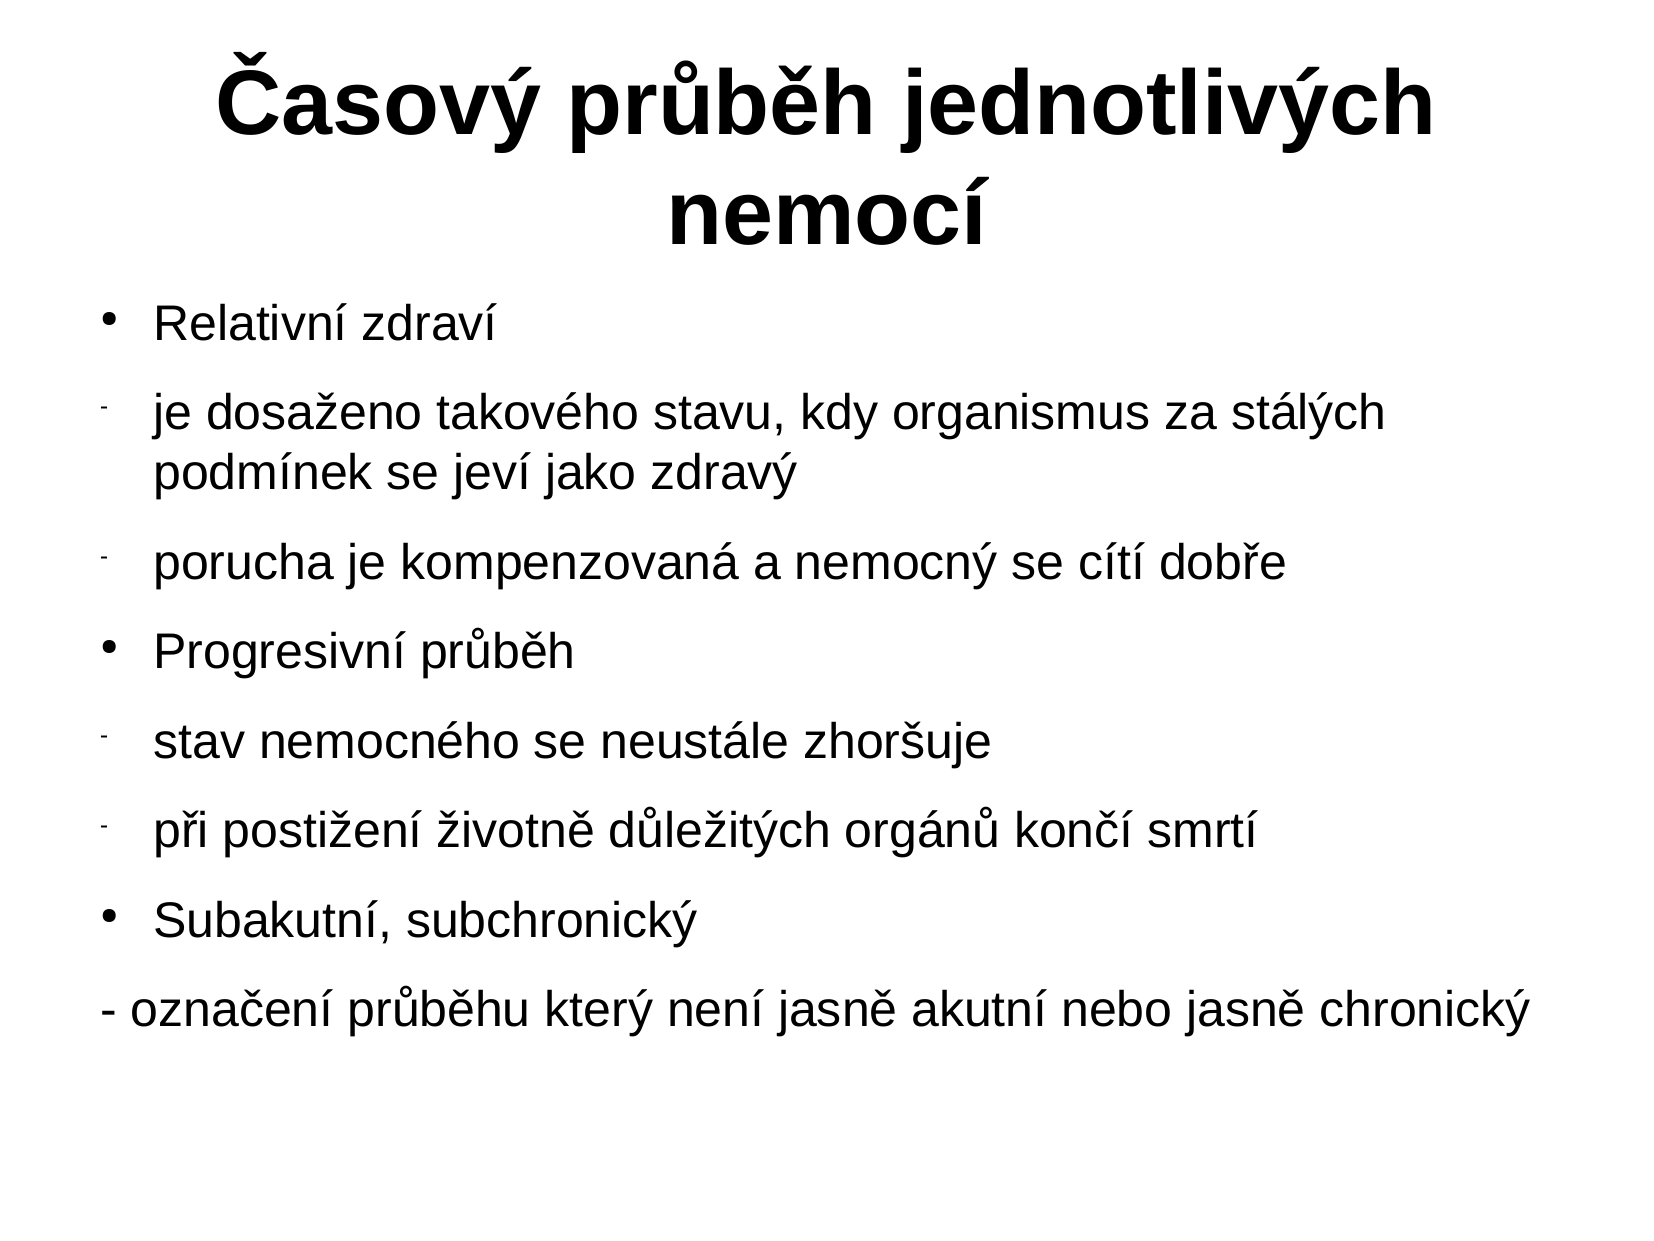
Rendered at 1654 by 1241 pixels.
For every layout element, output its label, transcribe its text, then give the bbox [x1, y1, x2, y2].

title Časový průběh jednotlivých nemocí [82, 49, 1571, 257]
list Relativní zdraví je dosaženo takového stavu, kdy organismus za stálých podmínek se jeví jako zdravý porucha je kompenzovaná a nemocný se cítí dobře Progresivní průběh stav nemocného se neustále zhoršuje při postižení životně důležitých orgánů končí smrtí Subakutní, subchronický - označení průběhu který není jasně akutní nebo jasně chronický [82, 290, 1571, 1109]
